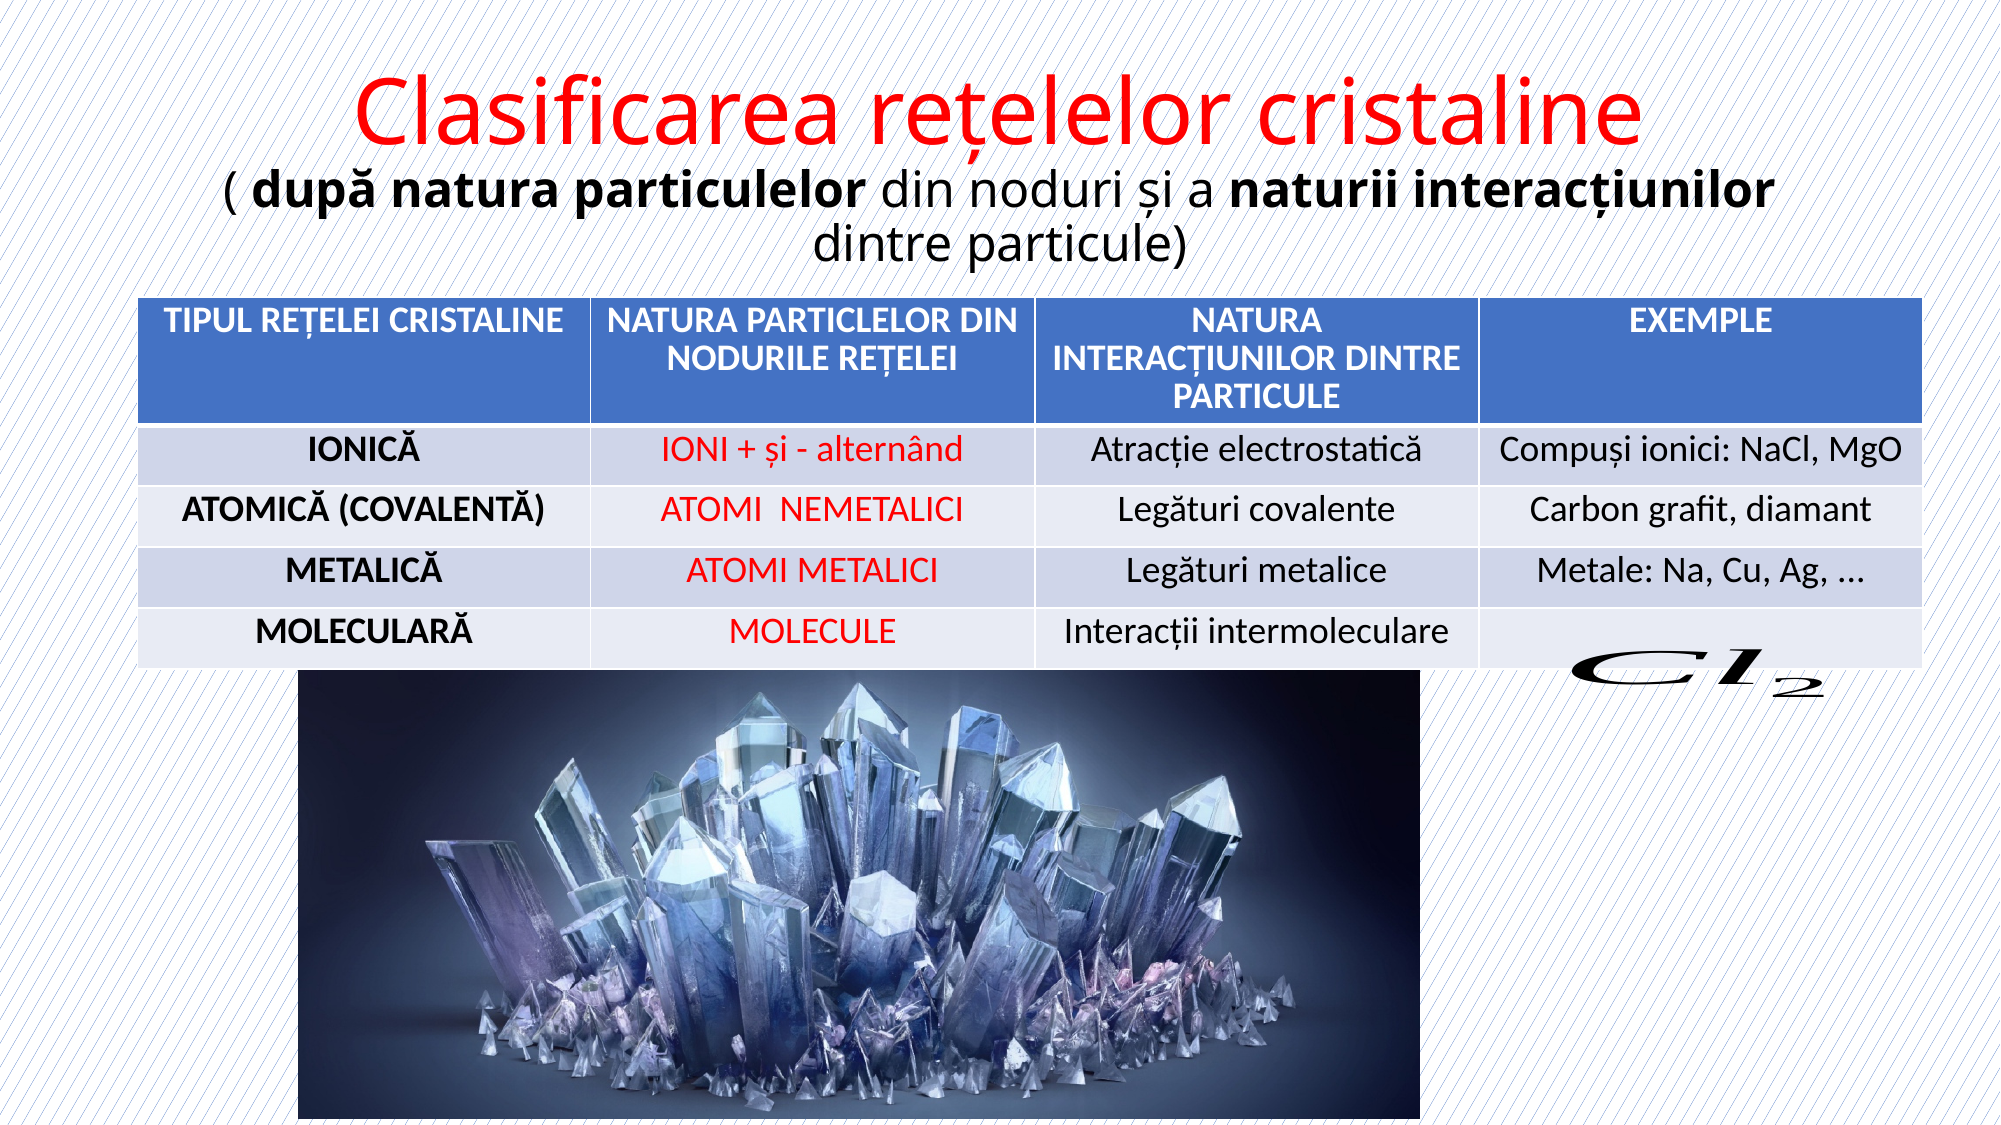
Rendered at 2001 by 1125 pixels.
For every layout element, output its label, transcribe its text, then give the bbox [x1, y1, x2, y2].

table_cell Interacții intermoleculare [1036, 609, 1478, 668]
table_header NATURA PARTICLELOR DIN NODURILE REȚELEI [591, 298, 1034, 423]
table_cell Metale: Na, Cu, Ag, ... [1480, 548, 1922, 607]
table_cell IONI + și - alternând [591, 428, 1034, 485]
table_cell METALICĂ [138, 548, 590, 607]
table_header EXEMPLE [1480, 298, 1922, 423]
table_cell ATOMI NEMETALICI [591, 487, 1034, 546]
table_cell ATOMI METALICI [591, 548, 1034, 607]
table_cell MOLECULE [591, 609, 1034, 634]
picture [1533, 635, 1852, 698]
table_cell [1480, 609, 1922, 668]
table_cell MOLECULARĂ [138, 609, 590, 668]
table_cell Legături covalente [1036, 487, 1478, 546]
table_cell Carbon grafit, diamant [1480, 487, 1922, 546]
picture [298, 634, 1420, 1119]
table_cell Atracție electrostatică [1036, 428, 1478, 485]
table_cell ATOMICĂ (COVALENTĂ) [138, 487, 590, 546]
table_cell IONICĂ [138, 428, 590, 485]
table_header NATURA INTERACȚIUNILOR DINTRE PARTICULE [1036, 298, 1478, 423]
title Clasificarea rețelelor cristaline ( după natura particulelor din noduri și a naturii interacțiunilor dintre particule) [137, 59, 1863, 278]
table_header TIPUL REȚELEI CRISTALINE [138, 298, 590, 423]
table_cell Legături metalice [1036, 548, 1478, 607]
table_cell Compuși ionici: NaCl, MgO [1480, 428, 1922, 485]
